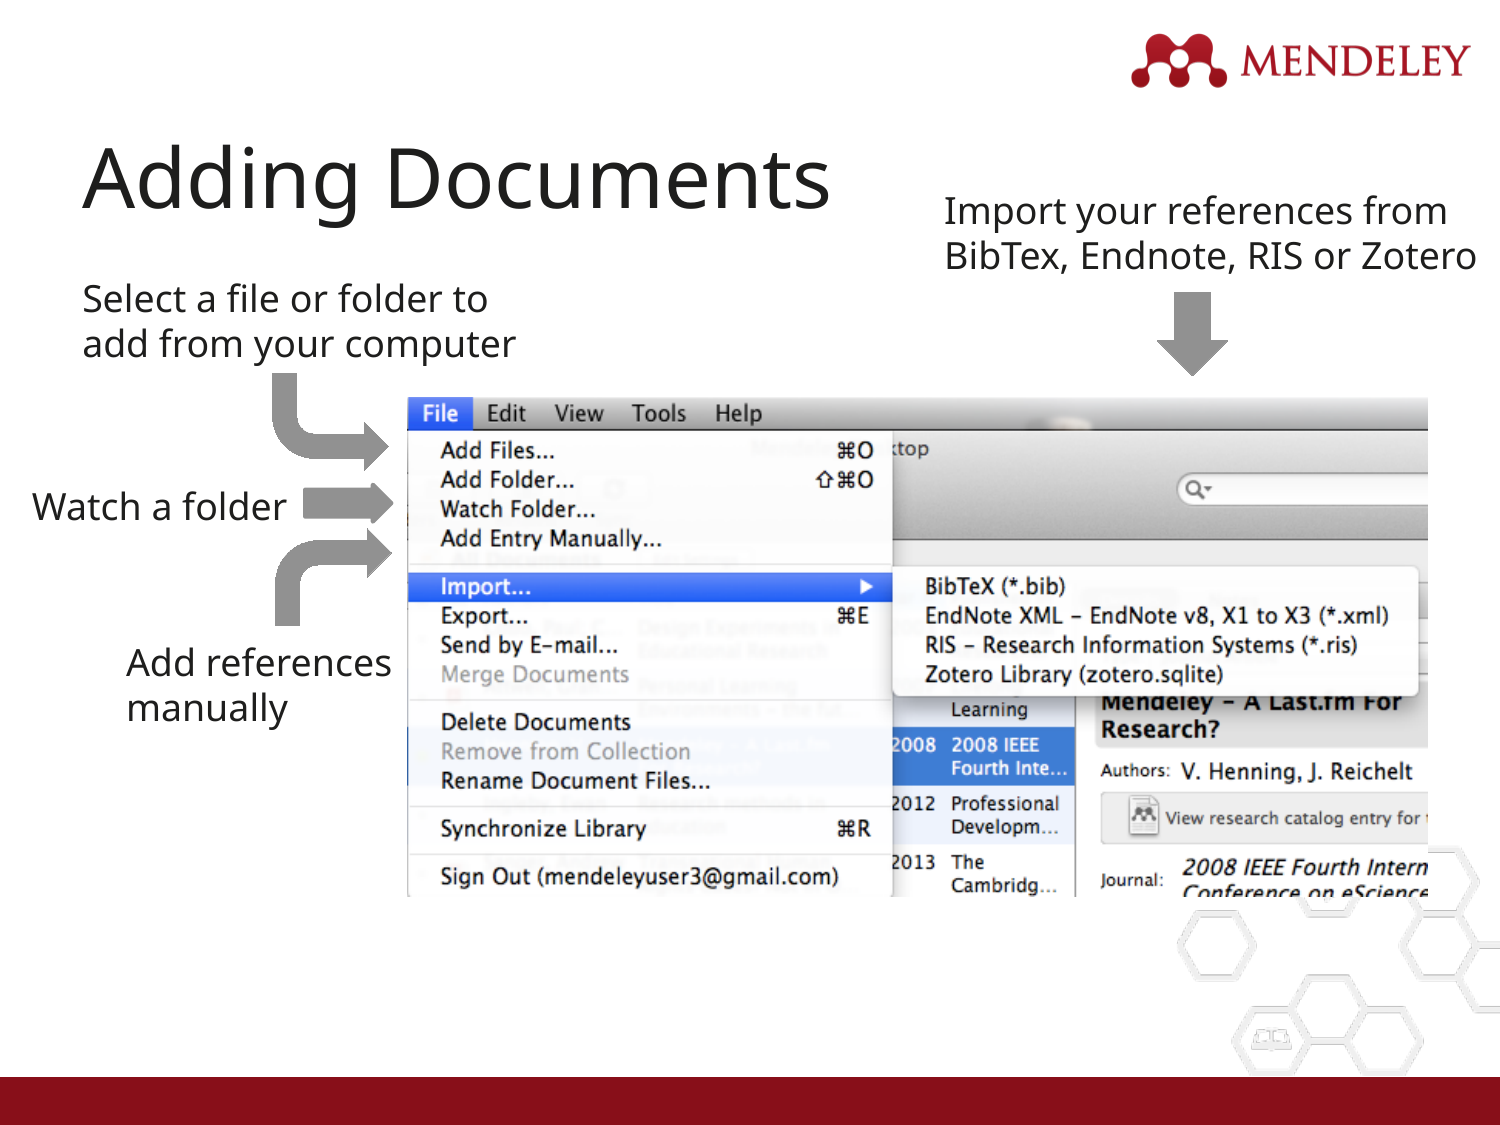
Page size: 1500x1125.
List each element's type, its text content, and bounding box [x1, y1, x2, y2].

title Adding Documents [74, 44, 1426, 234]
text_box Import your references from BibTex, Endnote, RIS or Zotero [936, 179, 1486, 285]
picture [1128, 29, 1476, 99]
text_box [275, 528, 392, 626]
picture [407, 396, 1500, 1076]
text_box [1157, 292, 1228, 376]
text_box Select a file or folder to add from your computer [74, 267, 525, 373]
text_box Watch a folder [24, 475, 305, 536]
text_box Add references manually [118, 631, 401, 737]
text_box [305, 484, 392, 522]
text_box [272, 373, 389, 471]
